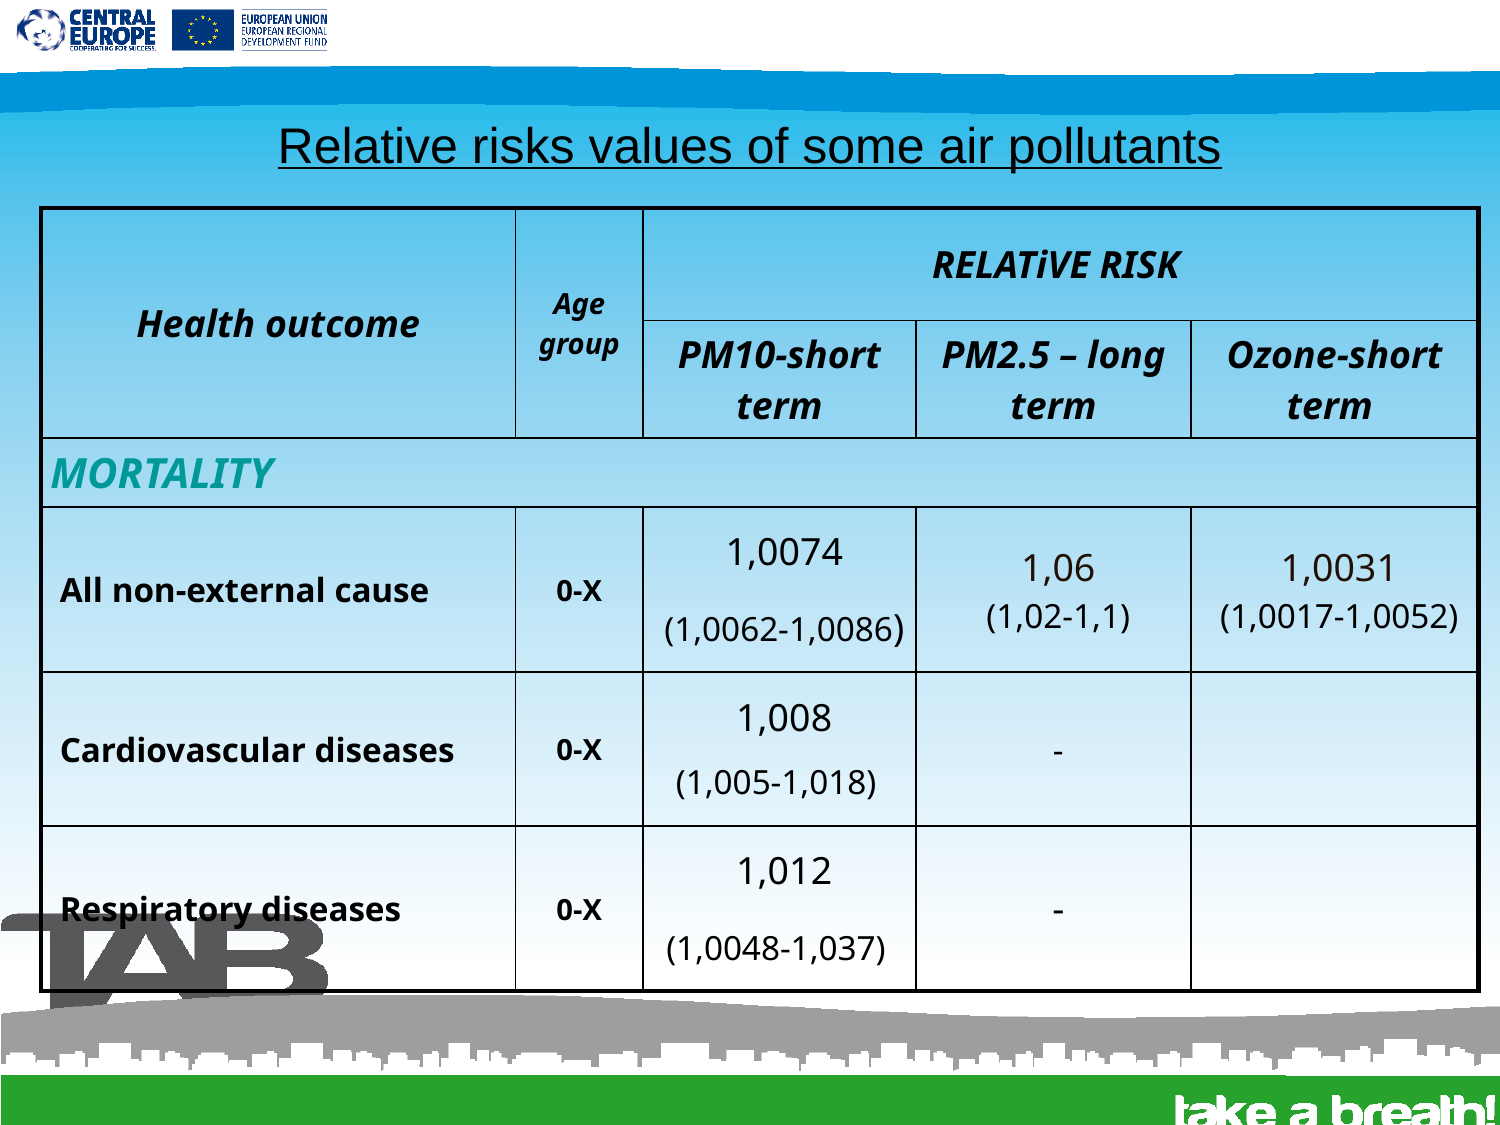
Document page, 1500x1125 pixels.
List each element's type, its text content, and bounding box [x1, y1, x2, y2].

table_cell MORTALITY [43, 439, 1476, 506]
table_cell Respiratory diseases [43, 827, 515, 989]
table_cell 0-X [516, 508, 642, 671]
table_cell - [917, 827, 1190, 989]
table_cell 1,008 (1,005-1,018) [644, 673, 915, 825]
title Relative risks values of some air pollutants [112, 49, 1388, 206]
picture [0, 109, 1500, 1125]
table_cell 1,06 (1,02-1,1) [917, 508, 1190, 671]
table_cell 0-X [516, 827, 642, 989]
table_cell [1192, 827, 1476, 989]
table_cell Ozone-short term [1192, 321, 1476, 437]
table_cell Cardiovascular diseases [43, 673, 515, 825]
table_header Health outcome [43, 210, 515, 437]
table_cell 0-X [516, 673, 642, 825]
table_cell 1,012 (1,0048-1,037) [644, 827, 915, 989]
table_cell - [917, 673, 1190, 825]
table_cell PM2.5 – long term [917, 321, 1190, 437]
table_cell All non-external cause [43, 508, 515, 671]
table_cell 1,0031 (1,0017-1,0052) [1192, 508, 1476, 671]
table_header RELATiVE RISK [644, 210, 1476, 320]
table_cell [1192, 673, 1476, 825]
table_cell PM10-short term [644, 321, 915, 437]
table_header Age group [516, 210, 642, 437]
table_cell 1,0074 (1,0062-1,0086) [644, 508, 915, 671]
picture [0, 0, 1500, 72]
